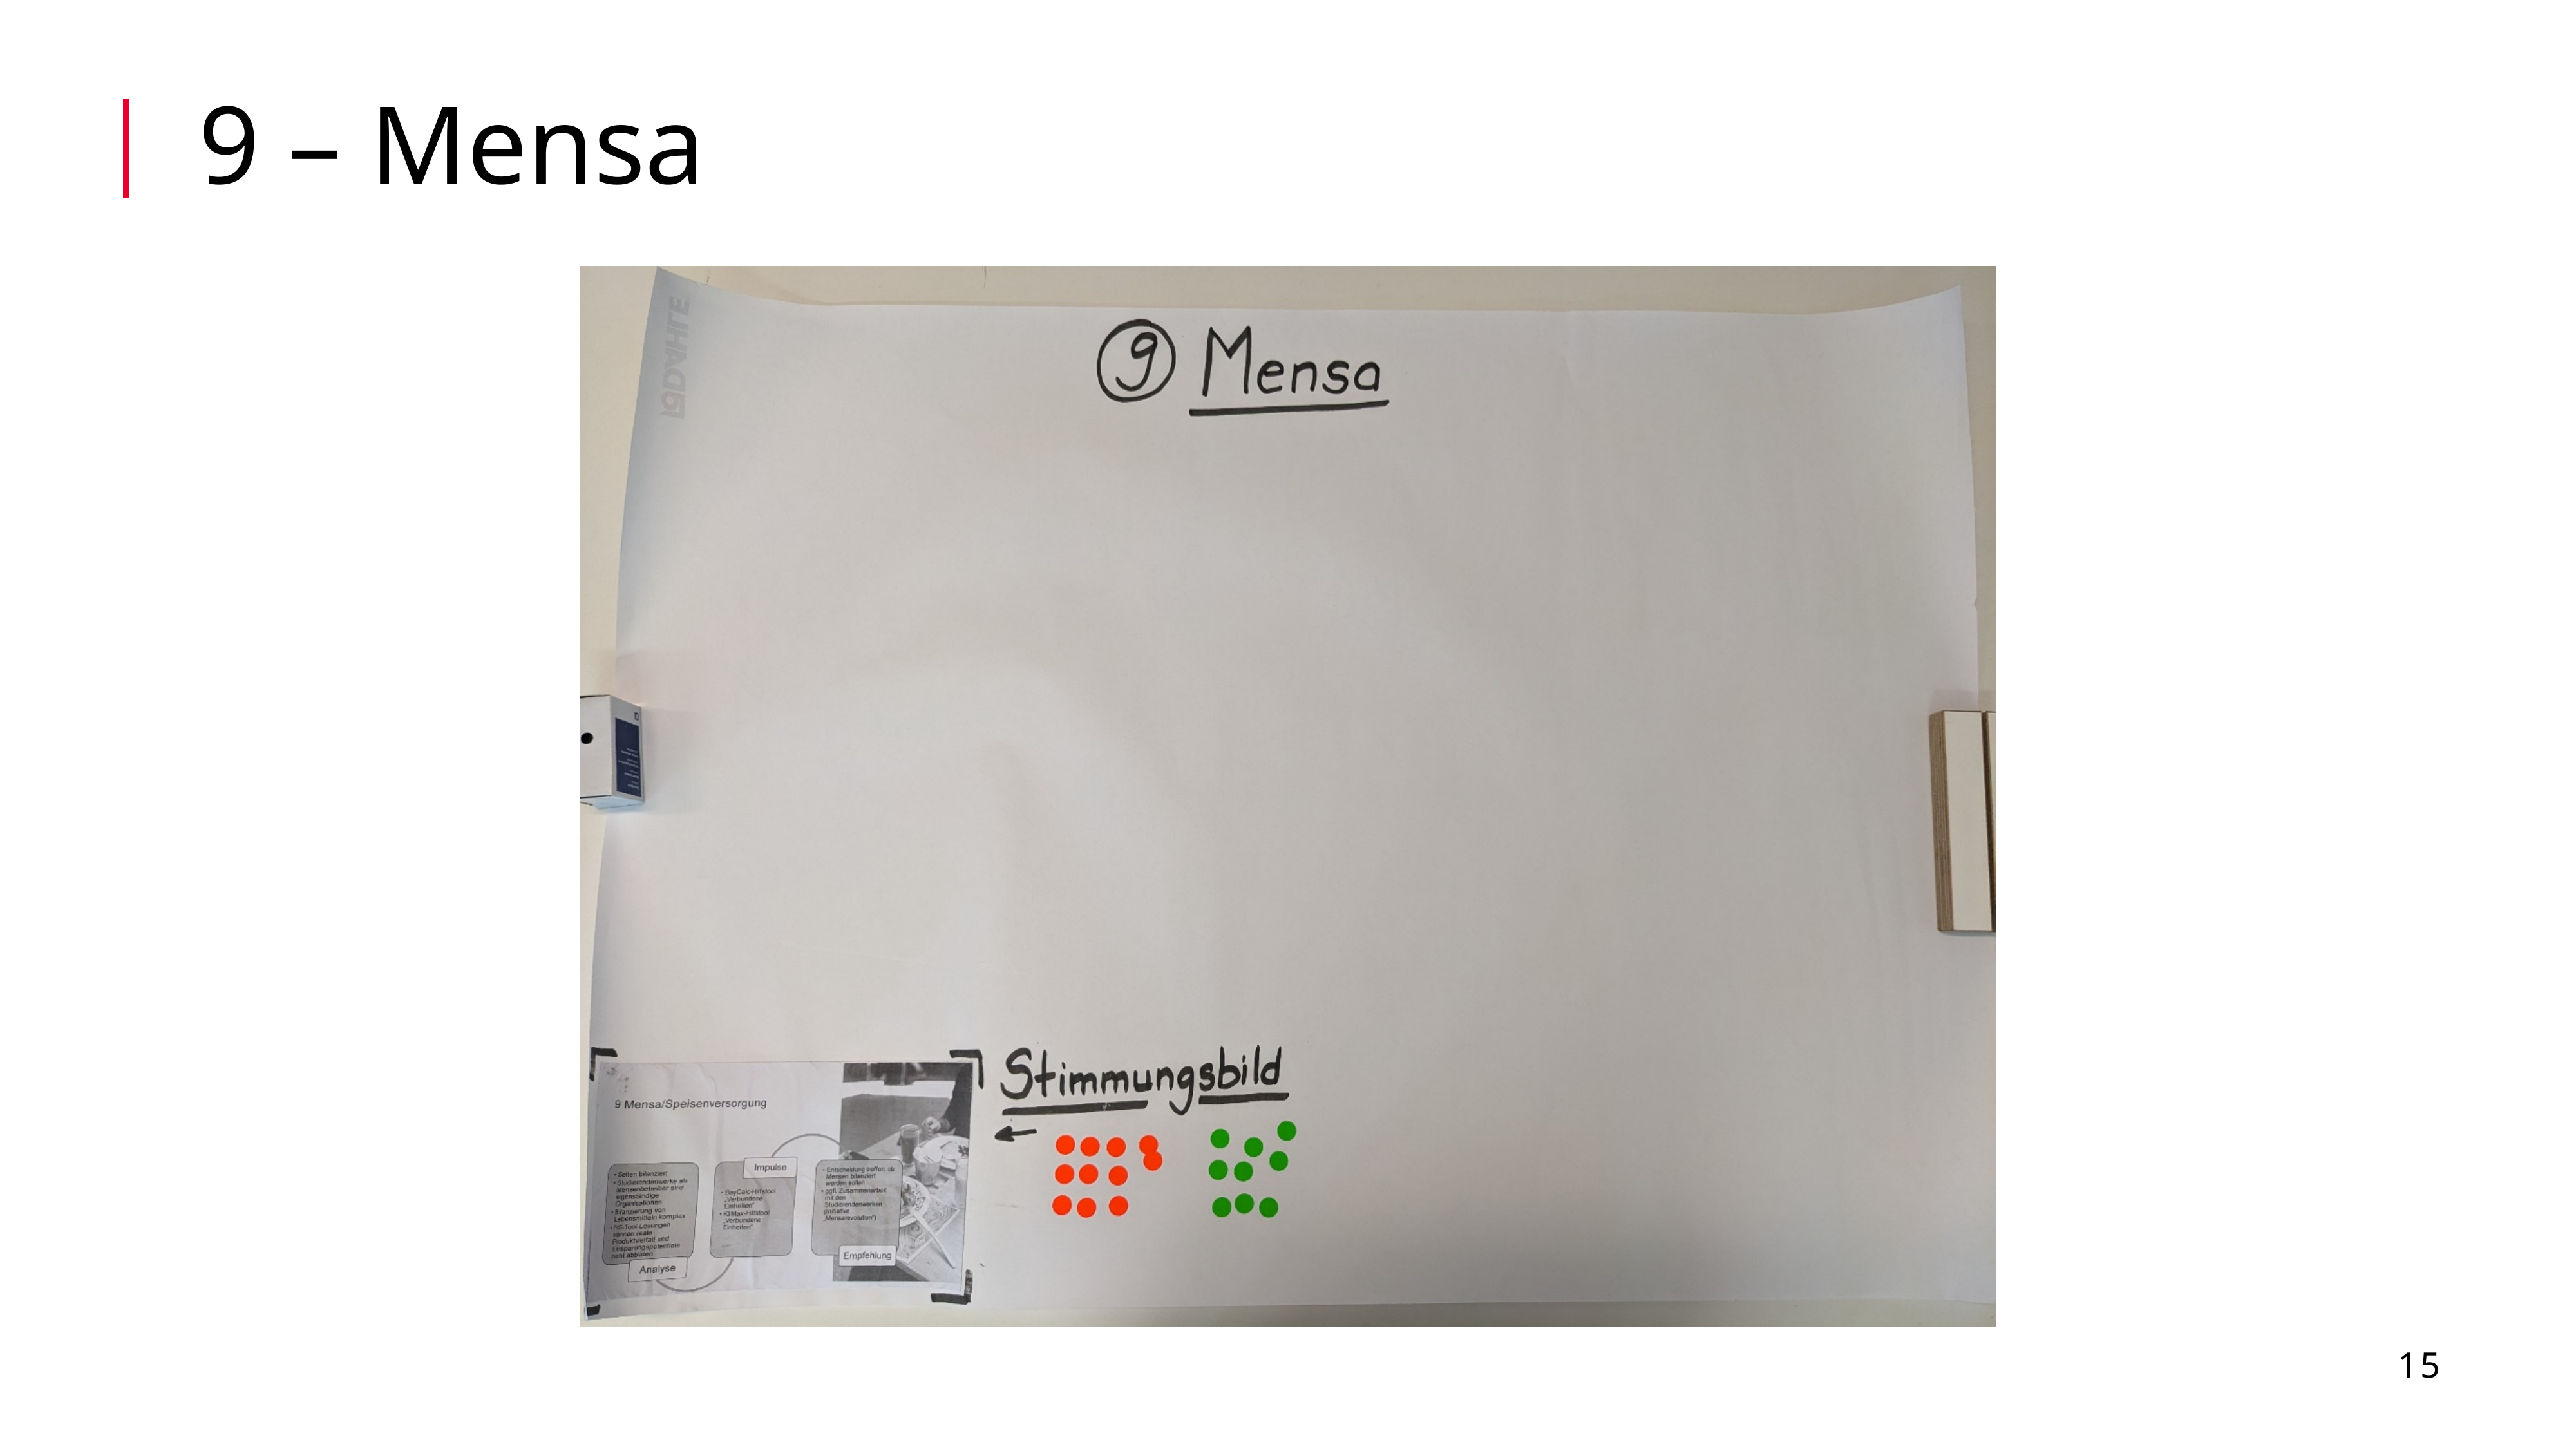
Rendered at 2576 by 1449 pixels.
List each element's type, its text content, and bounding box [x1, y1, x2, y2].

picture [580, 265, 1996, 1328]
slide_number 15 [2382, 1338, 2450, 1383]
text_box 9 – Mensa [193, 71, 2383, 225]
